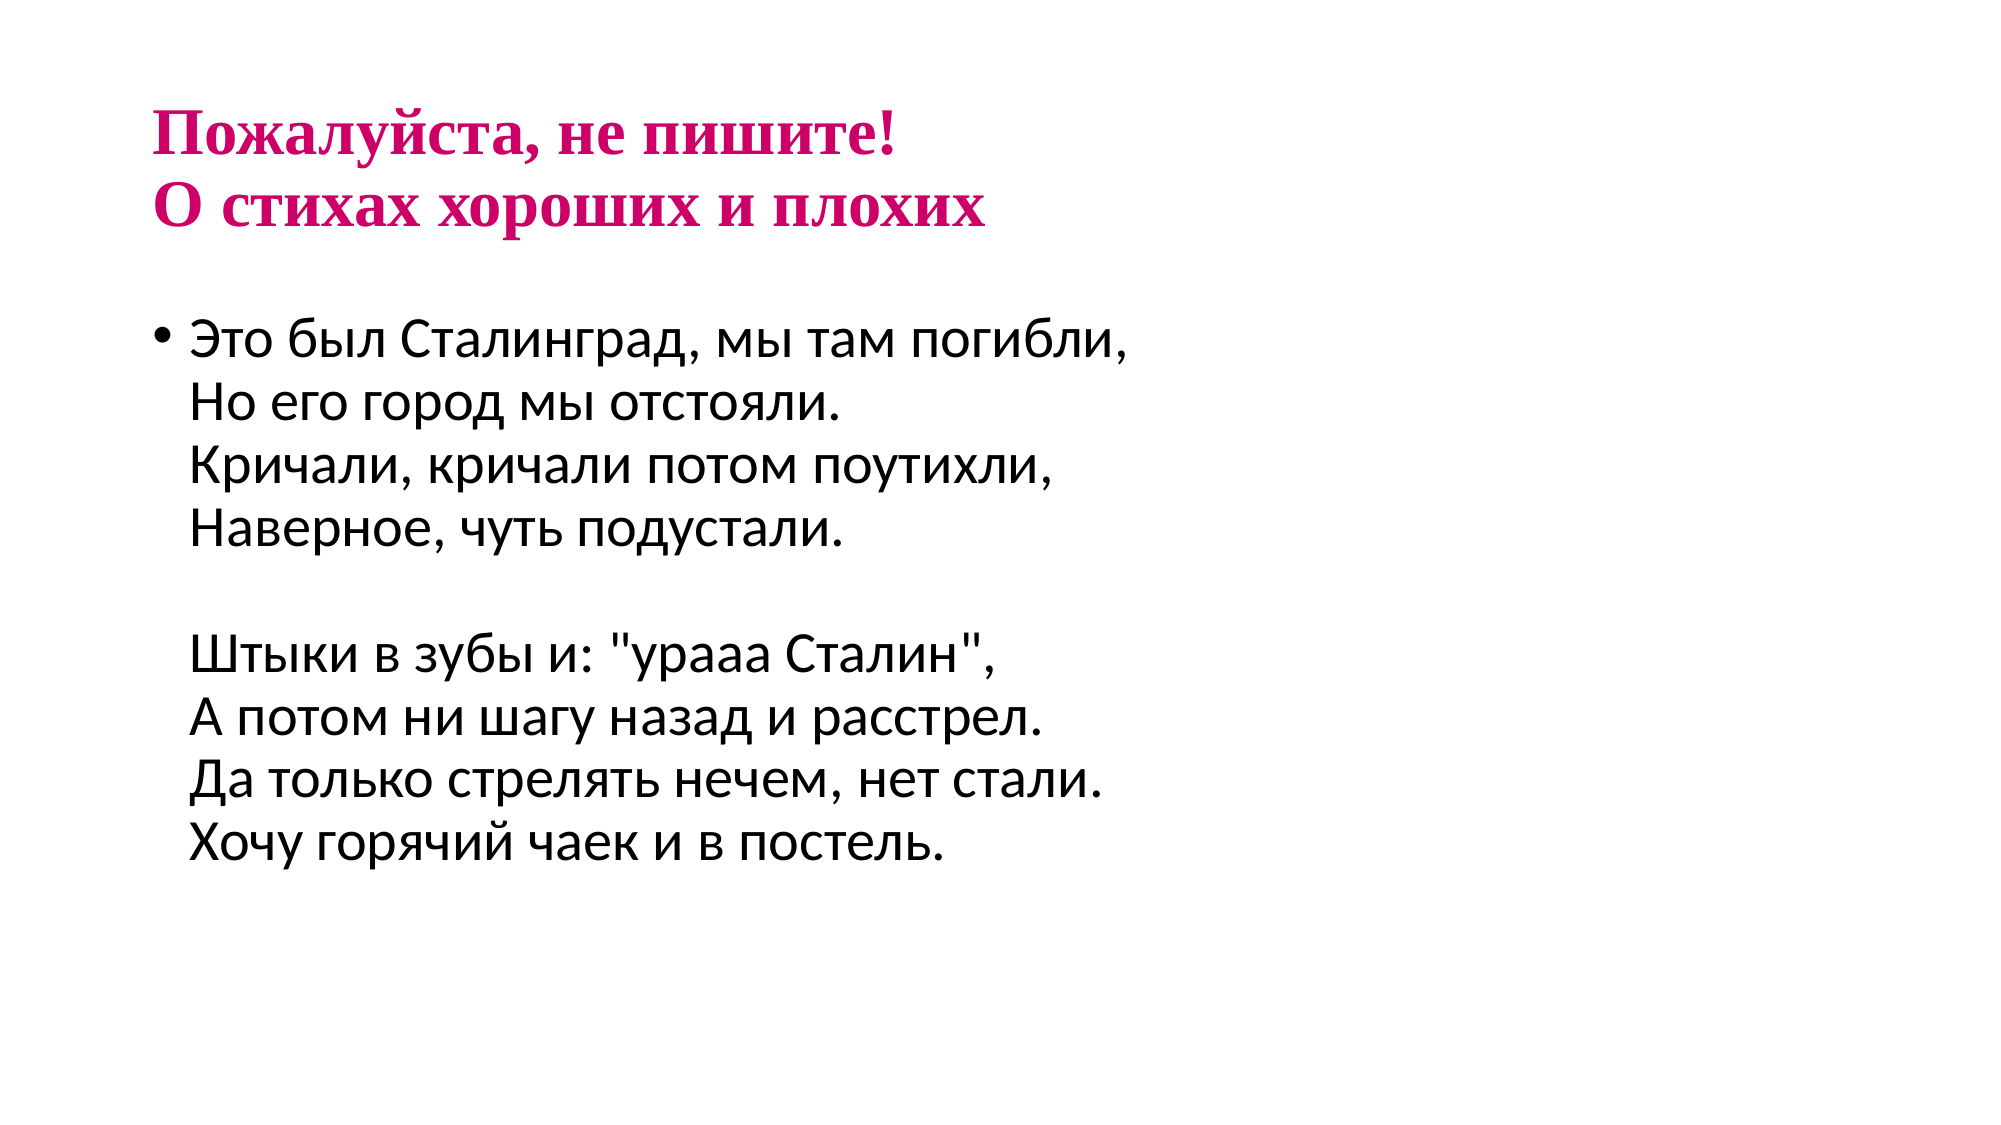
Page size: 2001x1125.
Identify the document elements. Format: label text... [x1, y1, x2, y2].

title Пожалуйста, не пишите! О стихах хороших и плохих [137, 59, 1863, 278]
list Это был Сталинград, мы там погибли, Но его город мы отстояли. Кричали, кричали потом поутихли, Наверное, чуть подустали. Штыки в зубы и: "урааа Сталин", А потом ни шагу назад и расстрел. Да только стрелять нечем, нет стали. Хочу горячий чаек и в постель. [137, 299, 1863, 1014]
